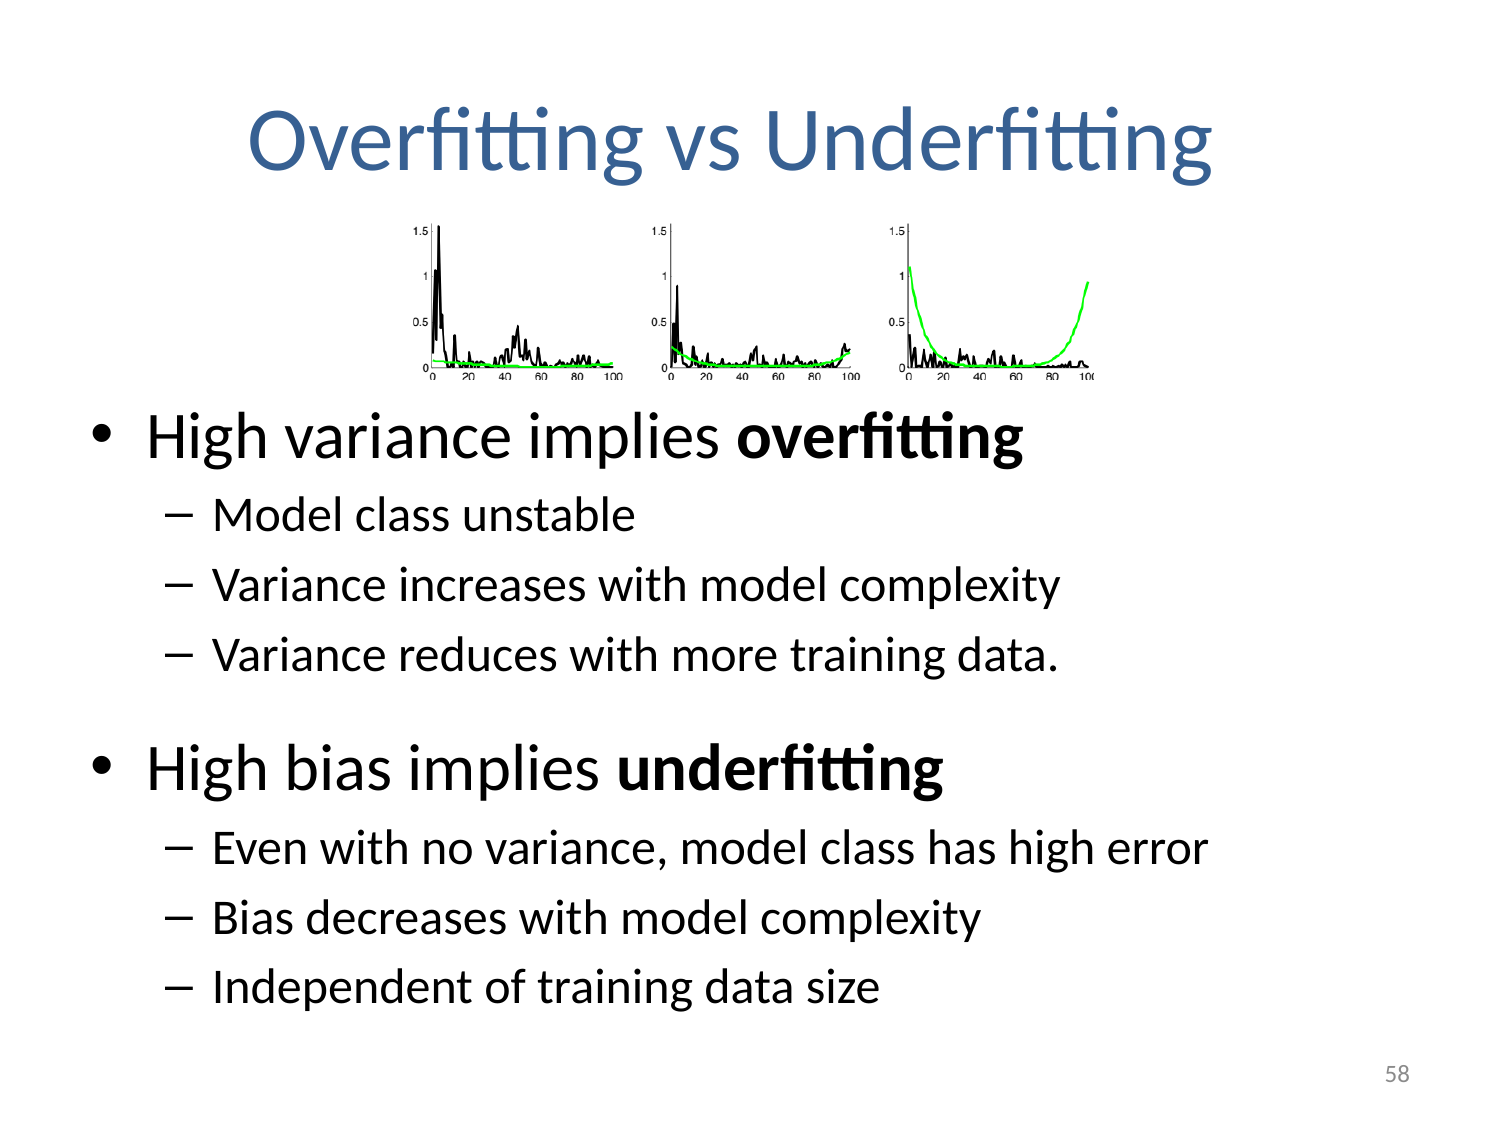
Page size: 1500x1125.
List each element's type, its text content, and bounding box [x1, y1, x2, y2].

picture [406, 205, 1095, 380]
title Overfitting vs Underfitting [79, 39, 1425, 228]
slide_number 58 [1074, 1042, 1425, 1103]
list High variance implies overfitting Model class unstable Variance increases with model complexity Variance reduces with more training data. High bias implies underfitting Even with no variance, model class has high error Bias decreases with model complexity Independent of training data size [75, 262, 1425, 1063]
